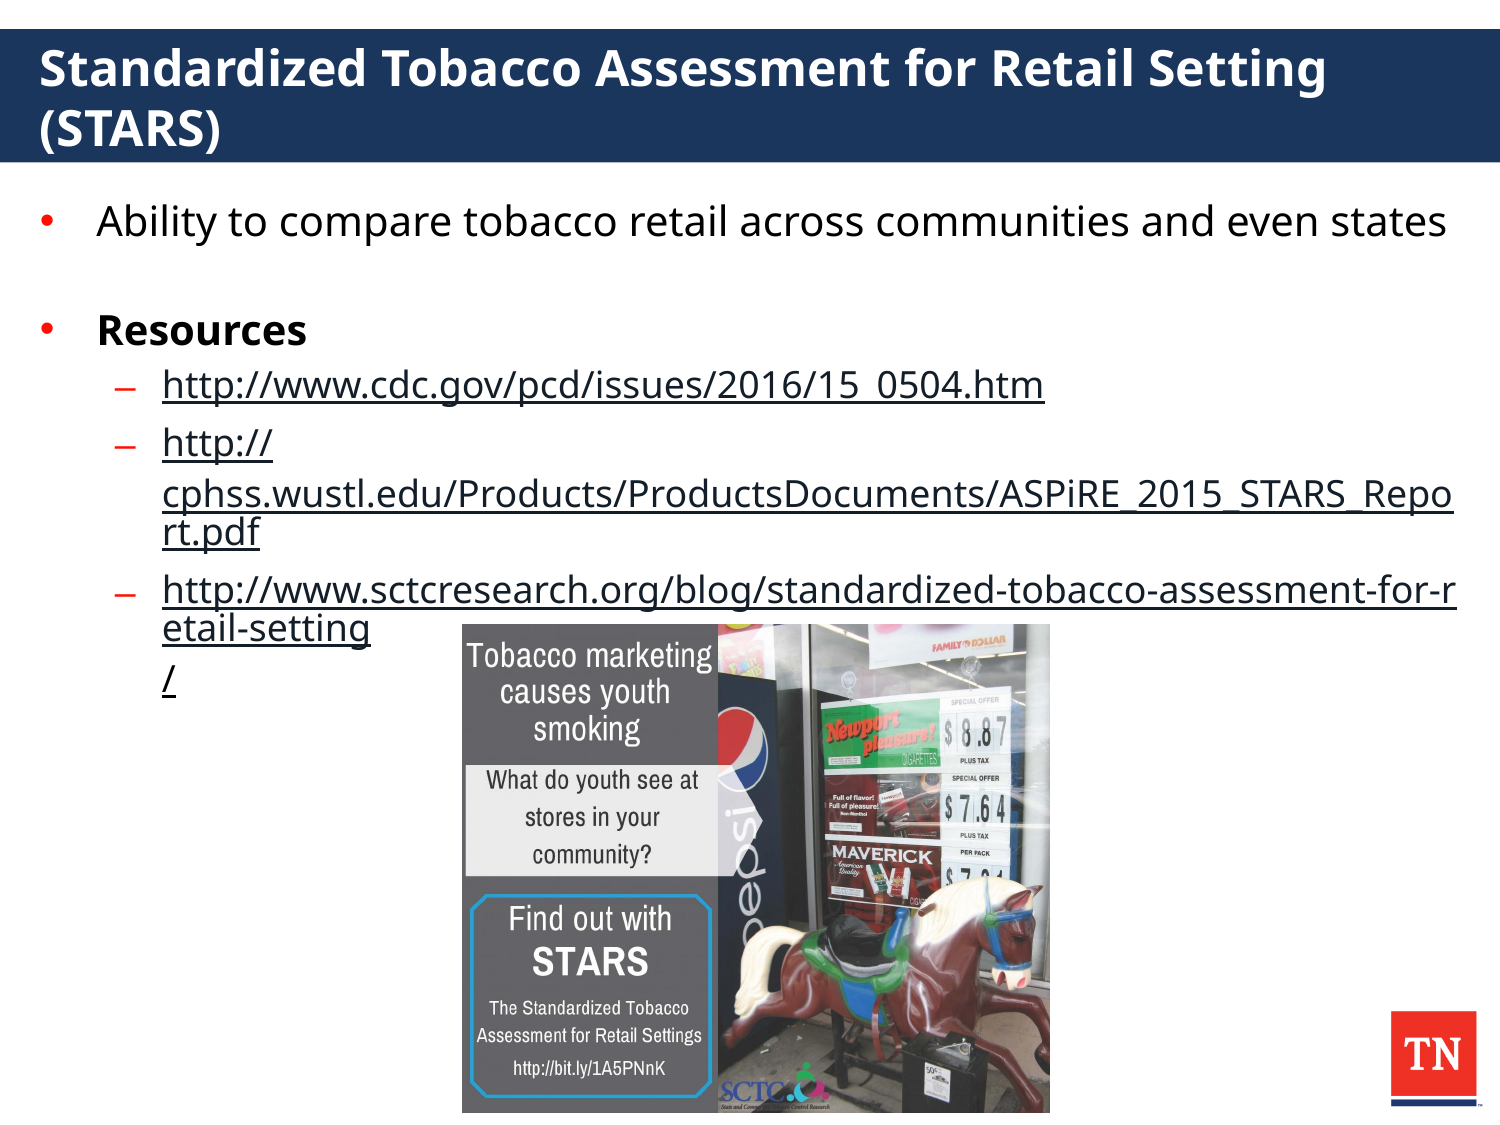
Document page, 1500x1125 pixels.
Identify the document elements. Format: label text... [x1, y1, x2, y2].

picture [1362, 987, 1500, 1125]
picture [462, 624, 1051, 1113]
title Standardized Tobacco Assessment for Retail Setting (STARS) [24, 29, 1475, 165]
list Ability to compare tobacco retail across communities and even states Resources http://www.cdc.gov/pcd/issues/2016/15_0504.htm http://cphss.wustl.edu/Products/ProductsDocuments/ASPiRE_2015_STARS_Report.pdf http://www.sctcresearch.org/blog/standardized-tobacco-assessment-for-retail-setting/ [24, 187, 1475, 1100]
